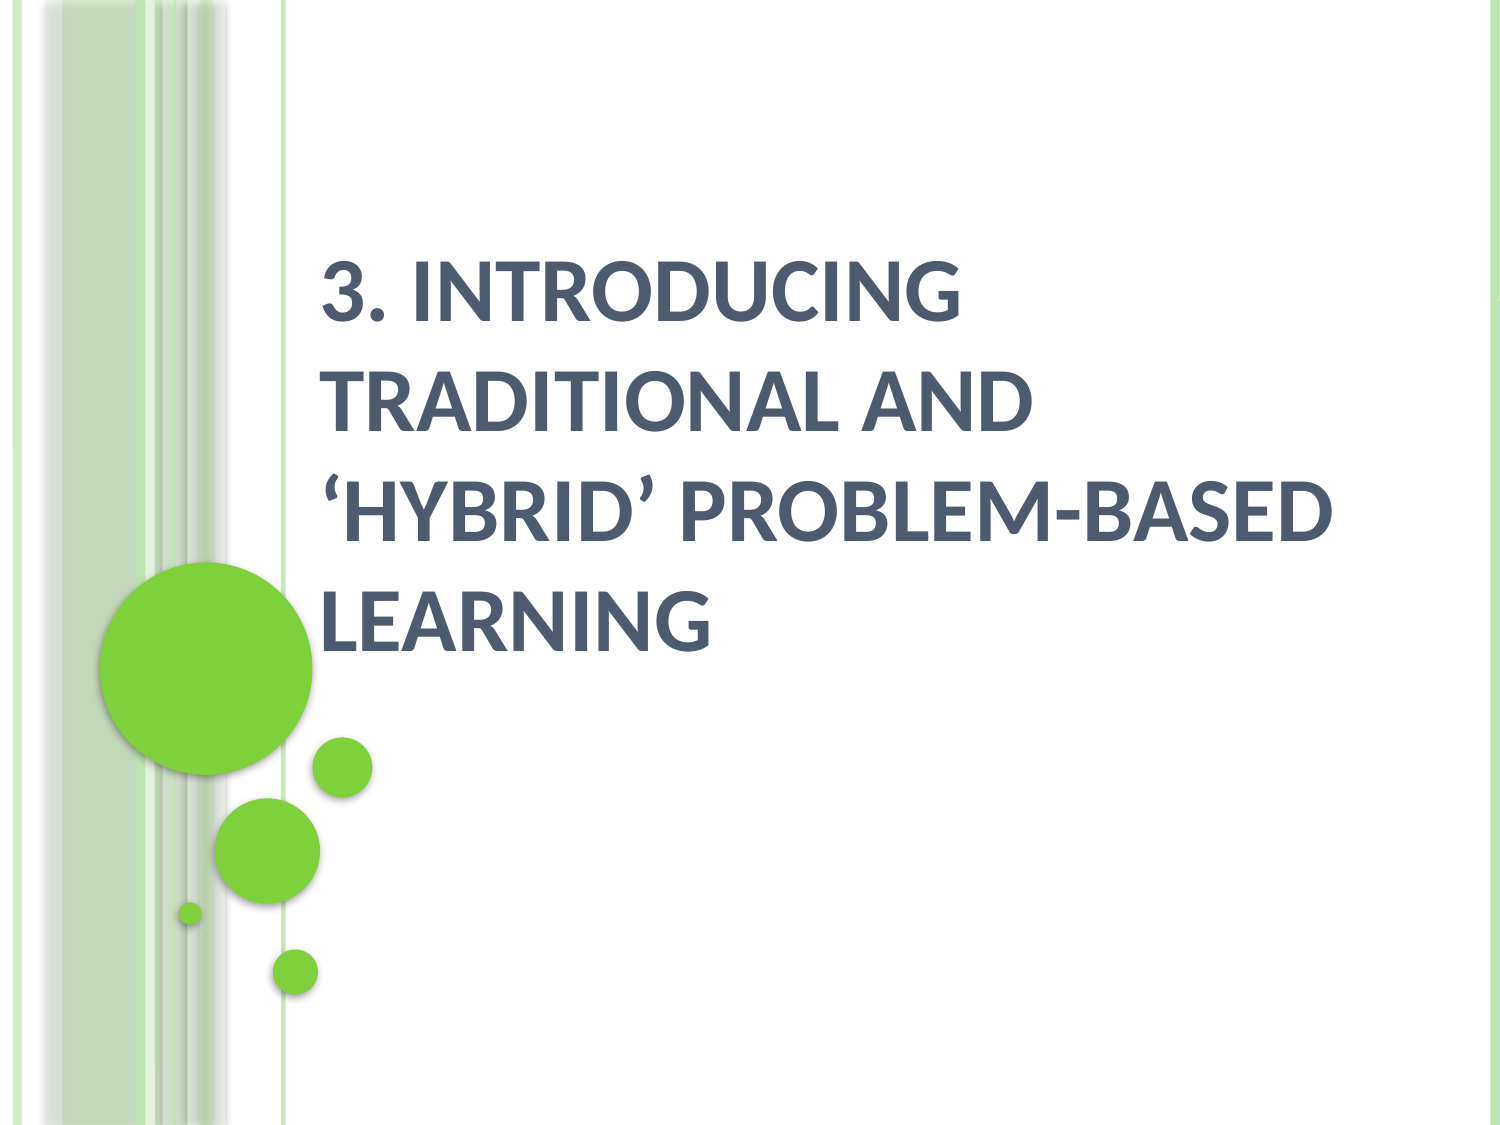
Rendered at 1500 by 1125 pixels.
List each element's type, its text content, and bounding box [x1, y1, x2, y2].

title 3. Introducing Traditional And ‘Hybrid’ Problem-based Learning [304, 222, 1407, 753]
